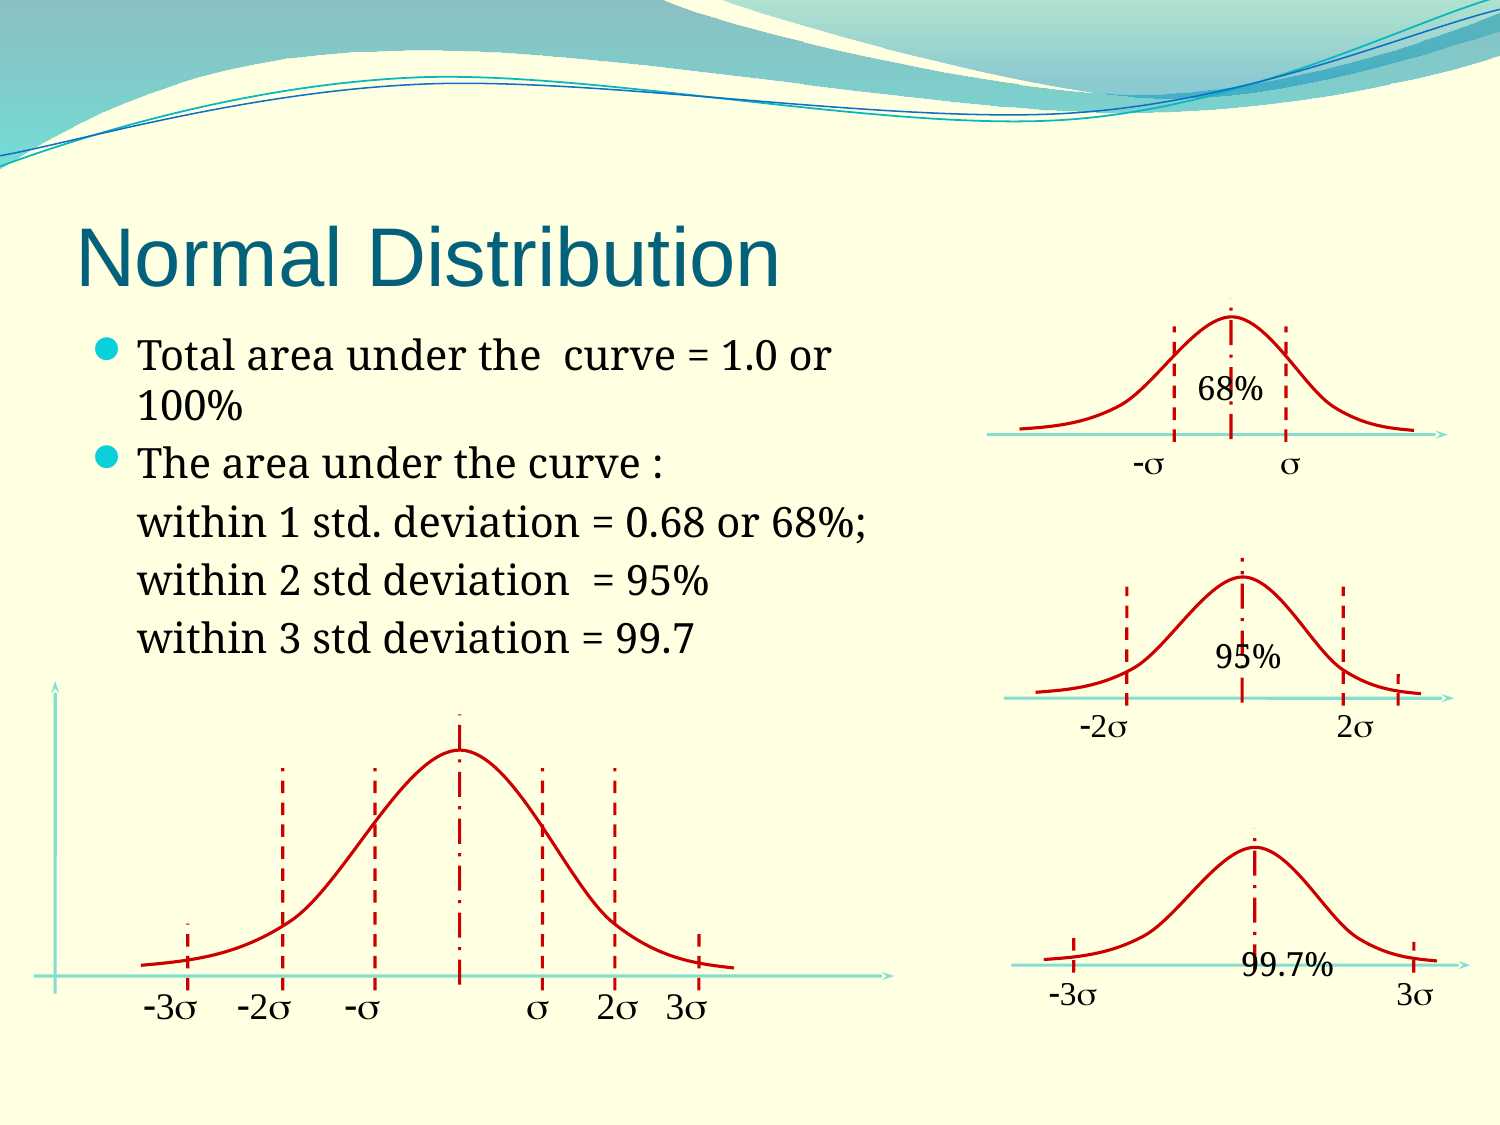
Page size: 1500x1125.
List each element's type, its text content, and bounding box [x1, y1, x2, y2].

text_box 68% [1182, 359, 1284, 415]
text_box 3s [1381, 964, 1467, 1020]
title Normal Distribution [75, 115, 1425, 303]
text_box -2s [1065, 697, 1172, 752]
text_box 2s [1321, 697, 1403, 752]
text_box [1074, 847, 1354, 961]
text_box -3s [1034, 964, 1133, 1020]
list Total area under the curve = 1.0 or 100% The area under the curve : within 1 std. deviation = 0.68 or 68%; within 2 std deviation = 95% within 3 std deviation = 99.7 [77, 321, 908, 643]
text_box [1035, 576, 1398, 694]
text_box 95% [1199, 627, 1310, 683]
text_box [33, 680, 895, 1036]
text_box -s [1118, 433, 1194, 489]
text_box [1435, 430, 1448, 439]
text_box 99.7% [1226, 935, 1369, 991]
text_box [1369, 944, 1413, 961]
text_box s [1265, 433, 1317, 489]
text_box [1441, 694, 1454, 703]
text_box [1019, 316, 1415, 431]
